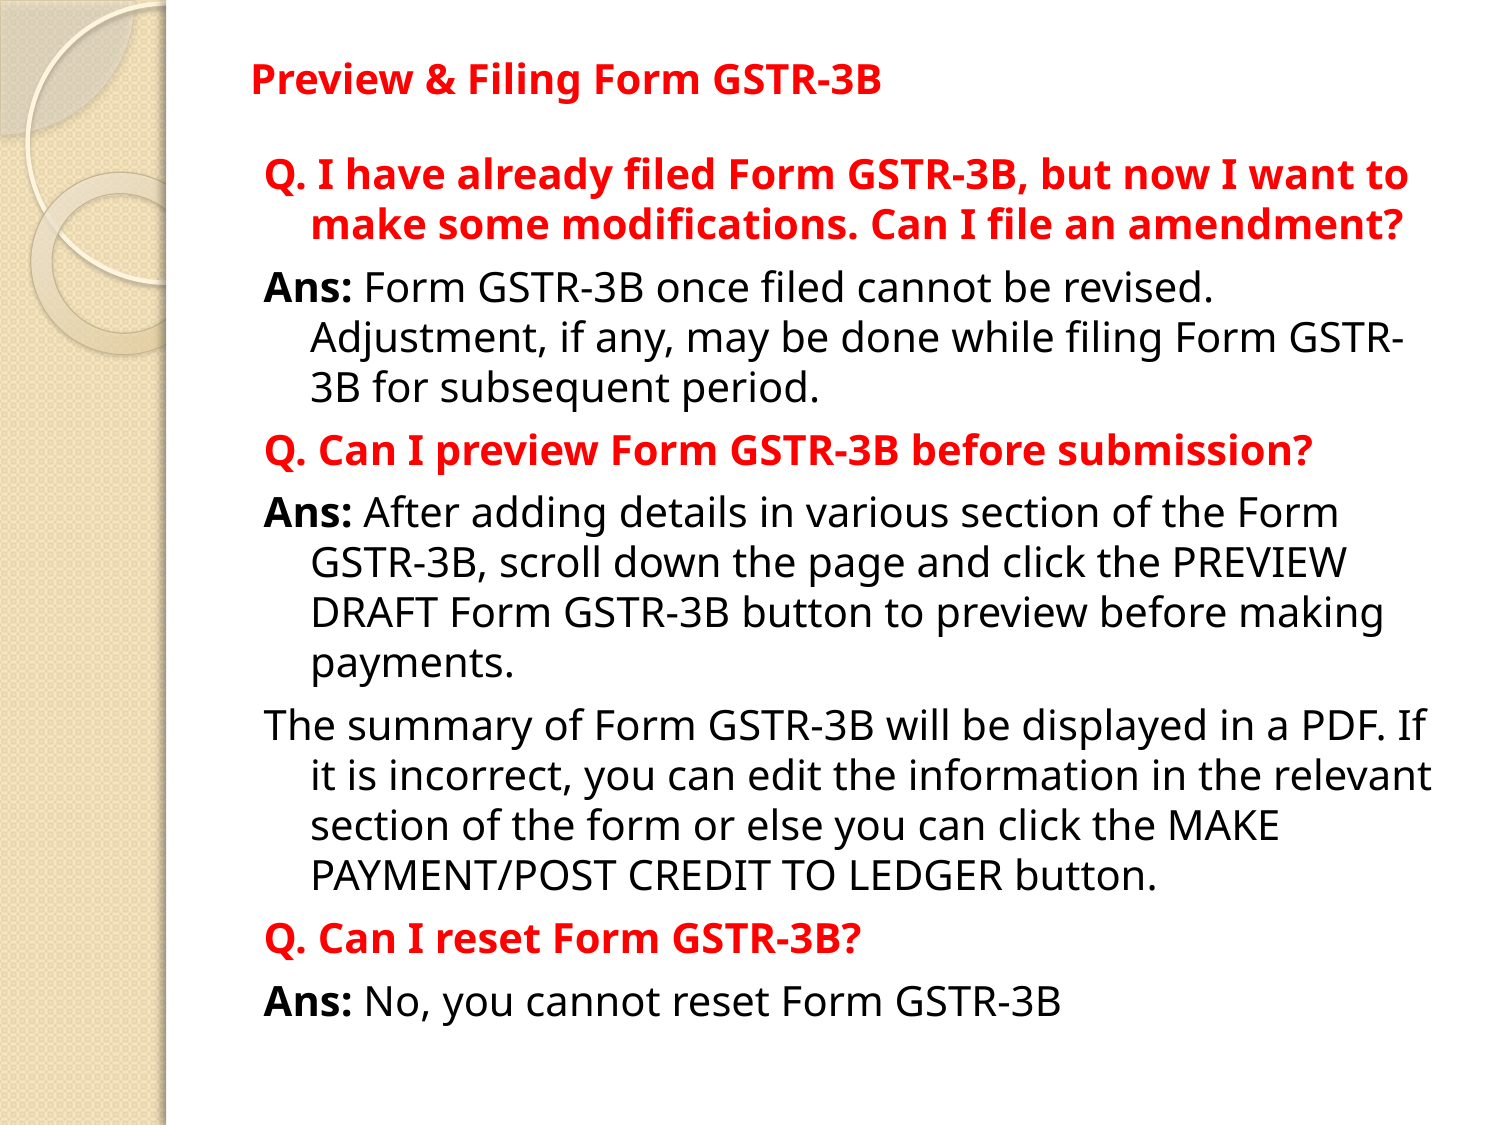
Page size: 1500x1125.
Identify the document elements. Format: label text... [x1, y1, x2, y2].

list Q. I have already filed Form GSTR-3B, but now I want to make some modifications. Can I file an amendment? Ans: Form GSTR-3B once filed cannot be revised. Adjustment, if any, may be done while filing Form GSTR-3B for subsequent period. Q. Can I preview Form GSTR-3B before submission? Ans: After adding details in various section of the Form GSTR-3B, scroll down the page and click the PREVIEW DRAFT Form GSTR-3B button to preview before making payments. The summary of Form GSTR-3B will be displayed in a PDF. If it is incorrect, you can edit the information in the relevant section of the form or else you can click the MAKE PAYMENT/POST CREDIT TO LEDGER button. Q. Can I reset Form GSTR-3B? Ans: No, you cannot reset Form GSTR-3B [235, 140, 1466, 1079]
title Preview & Filing Form GSTR-3B [235, 45, 1466, 140]
